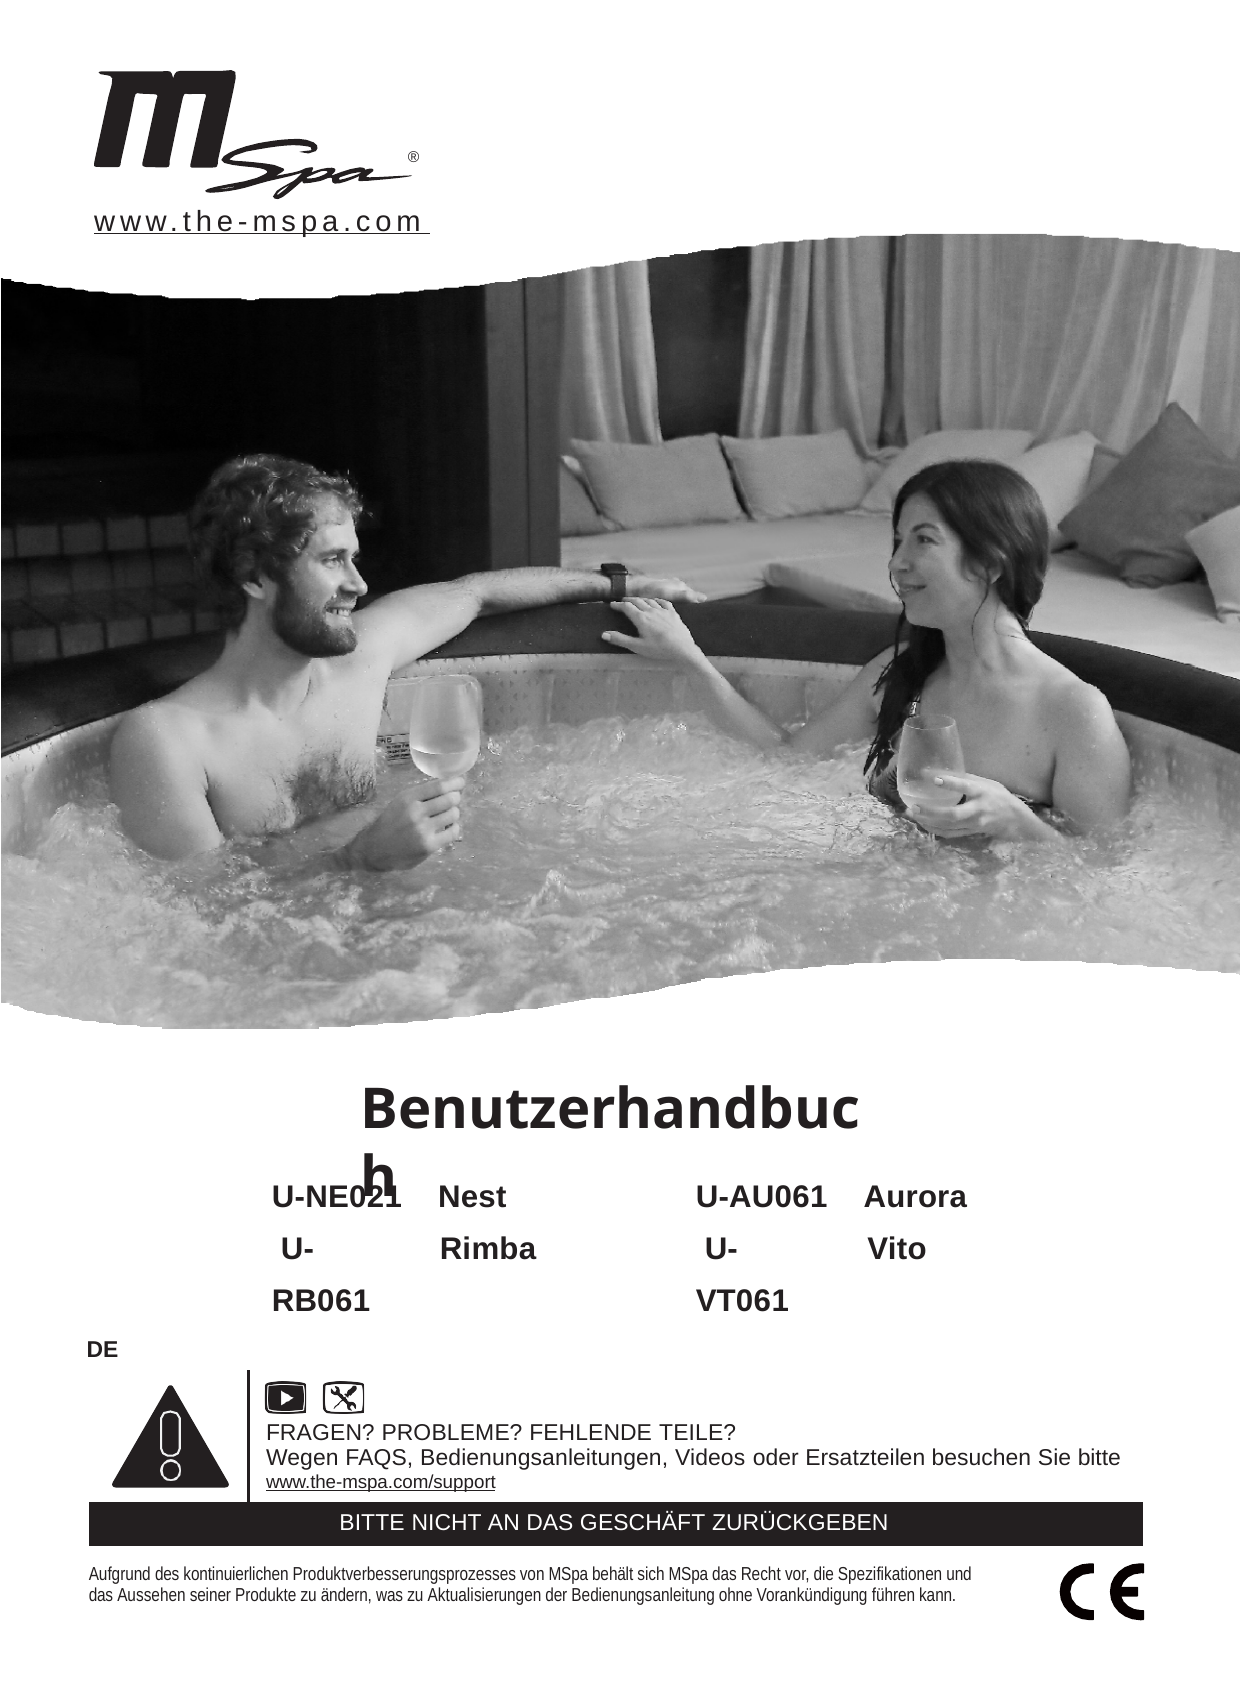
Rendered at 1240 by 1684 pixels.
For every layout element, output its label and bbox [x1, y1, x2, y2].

table_header [250, 1370, 1143, 1502]
text_box [1059, 1563, 1095, 1621]
text_box [111, 1385, 230, 1488]
table_cell [89, 1502, 1143, 1546]
text_box [405, 144, 423, 167]
text_box [94, 70, 236, 168]
table_header [89, 1370, 247, 1502]
text_box [86, 1559, 985, 1605]
text_box [269, 1070, 971, 1318]
text_box [1109, 1563, 1145, 1621]
text_box [84, 1332, 121, 1363]
text_box [0, 138, 1240, 1029]
